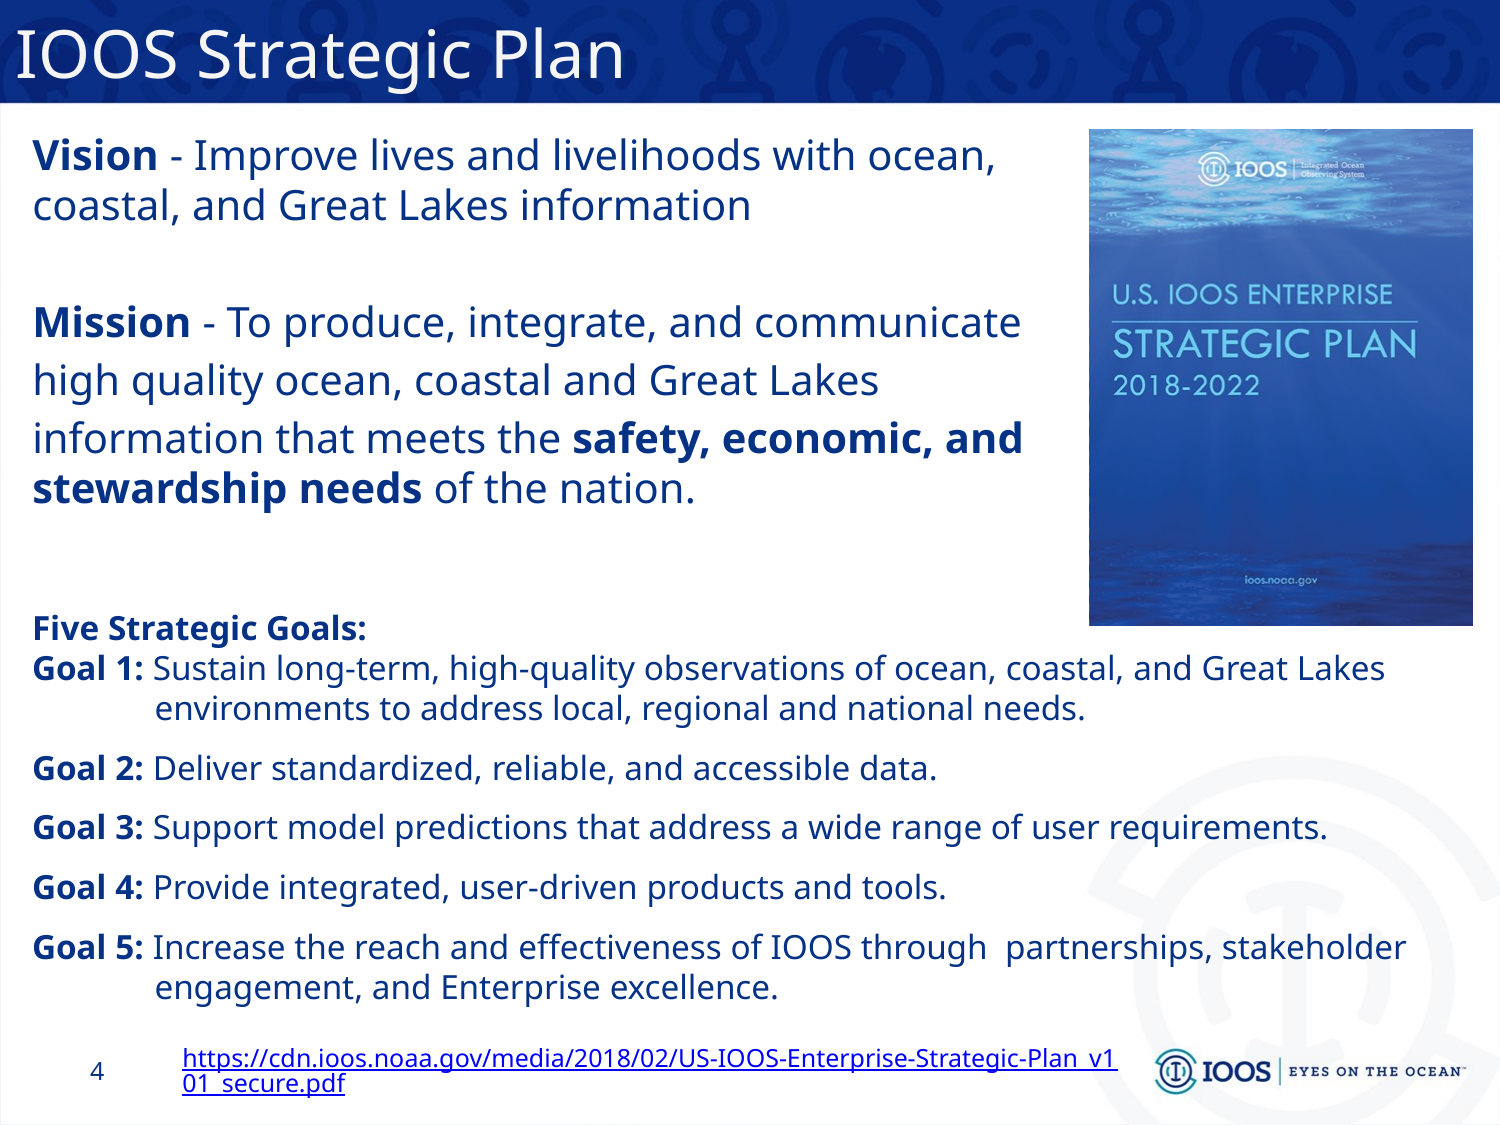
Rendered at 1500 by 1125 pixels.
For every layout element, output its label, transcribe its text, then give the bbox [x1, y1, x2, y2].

text_box https://cdn.ioos.noaa.gov/media/2018/02/US-IOOS-Enterprise-Strategic-Plan_v101_secure.pdf [167, 1034, 1147, 1111]
text_box Five Strategic Goals: Goal 1: Sustain long-term, high-quality observations of ocean, coastal, and Great Lakes environments to address local, regional and national needs. Goal 2: Deliver standardized, reliable, and accessible data. Goal 3: Support model predictions that address a wide range of user requirements. Goal 4: Provide integrated, user-driven products and tools. Goal 5: Increase the reach and effectiveness of IOOS through partnerships, stakeholder engagement, and Enterprise excellence. [17, 591, 1473, 1006]
text_box 4 [75, 1042, 167, 1103]
picture [0, 100, 1500, 1125]
title IOOS Strategic Plan [0, 2, 1500, 100]
list Vision - Improve lives and livelihoods with ocean, coastal, and Great Lakes information Mission - To produce, integrate, and communicate high quality ocean, coastal and Great Lakes information that meets the safety, economic, and stewardship needs of the nation. [17, 121, 1242, 563]
